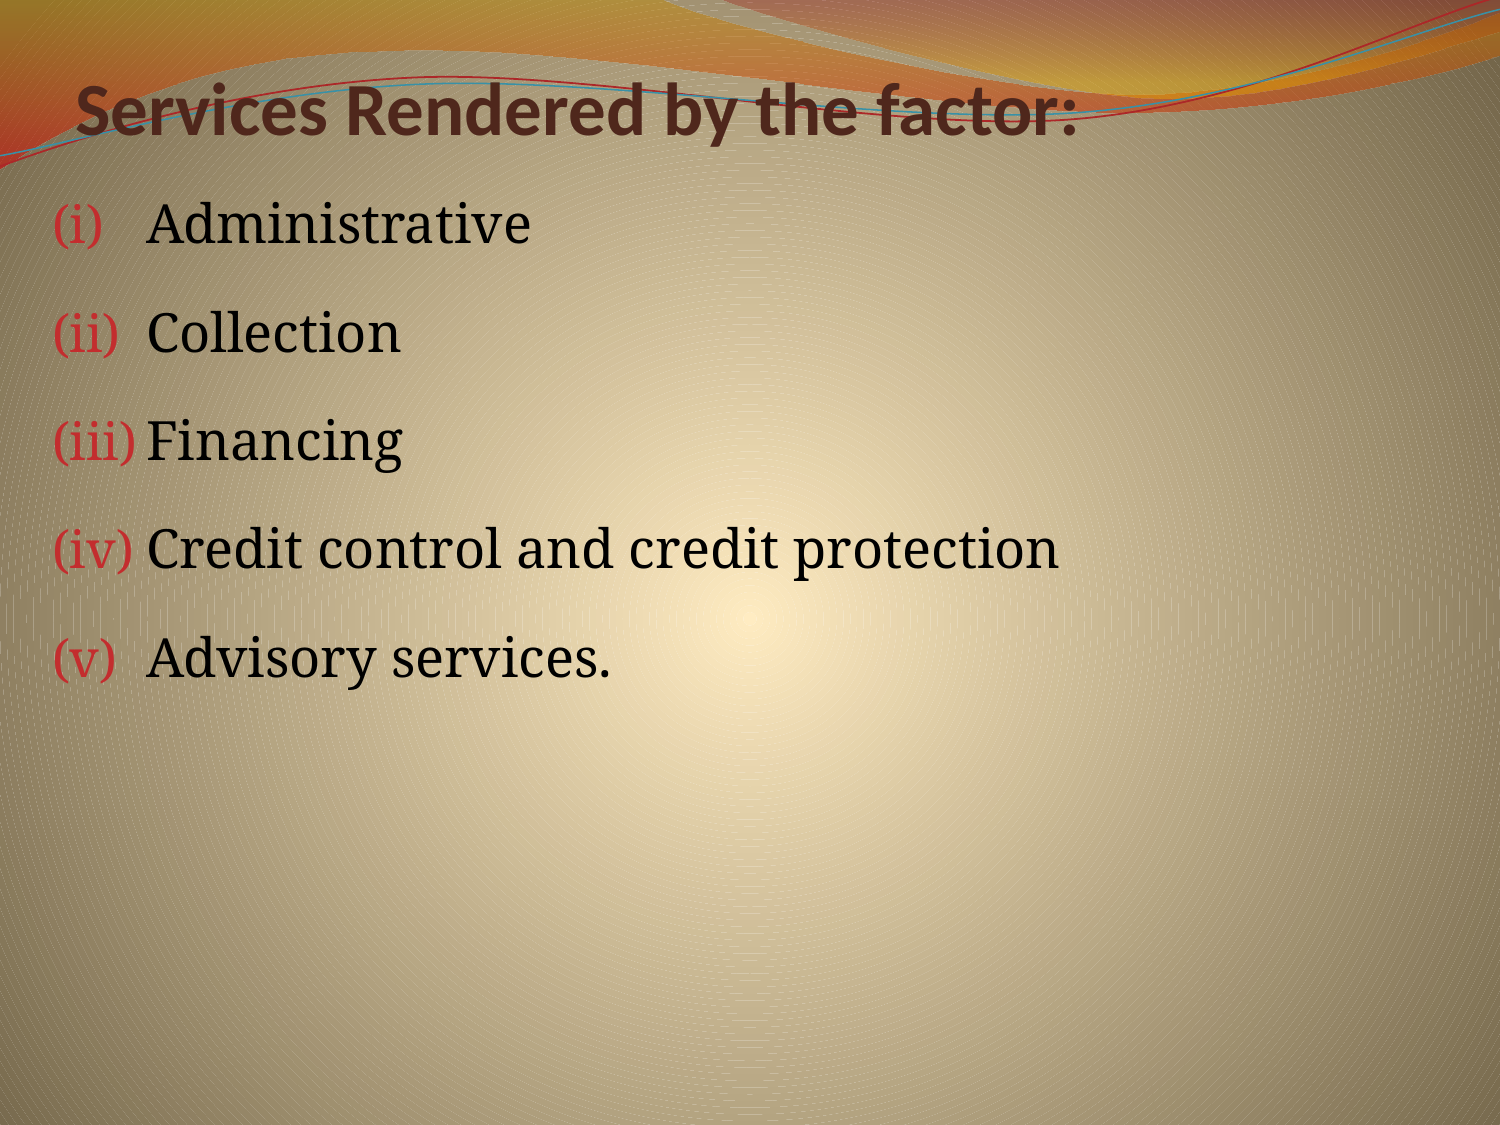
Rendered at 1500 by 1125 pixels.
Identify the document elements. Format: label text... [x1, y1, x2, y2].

list Administrative Collection Financing Credit control and credit protection Advisory services. [37, 149, 1463, 1038]
title Services Rendered by the factor: [75, 37, 1463, 149]
